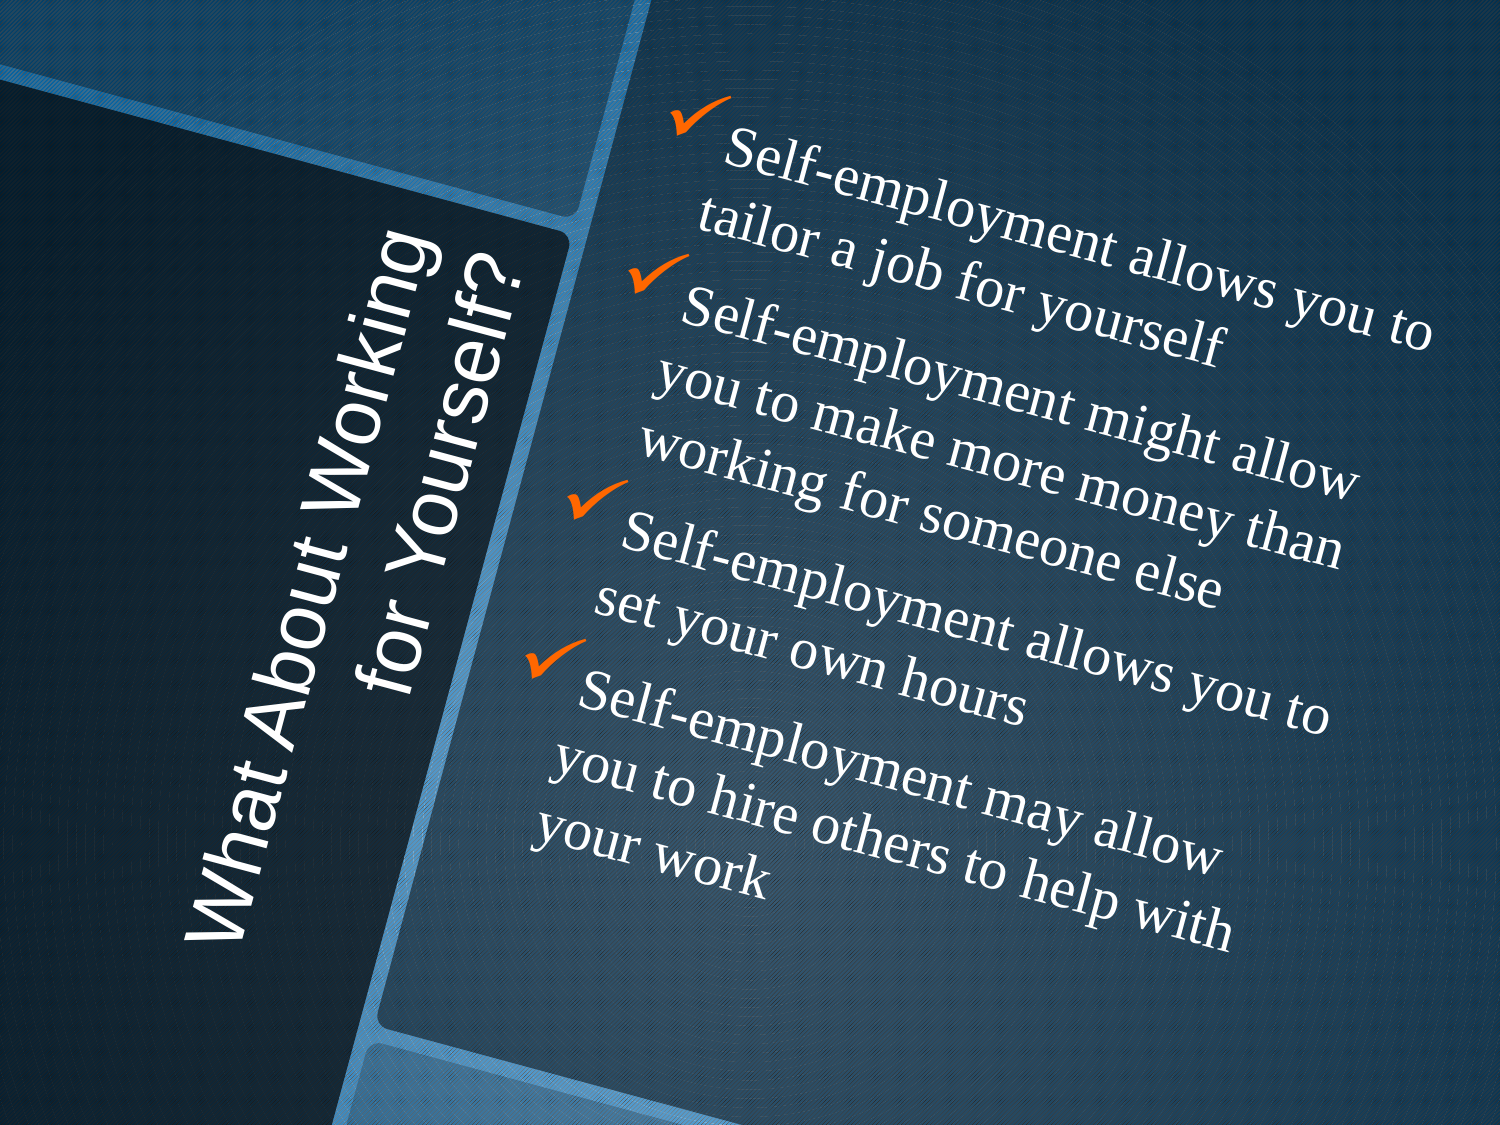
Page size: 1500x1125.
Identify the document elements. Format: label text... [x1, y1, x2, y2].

list Self-employment allows you to tailor a job for yourself Self-employment might allow you to make more money than working for someone else Self-employment allows you to set your own hours Self-employment may allow you to hire others to help with your work [434, 2, 1488, 1125]
title What About Working for Yourself? [69, 181, 554, 1056]
